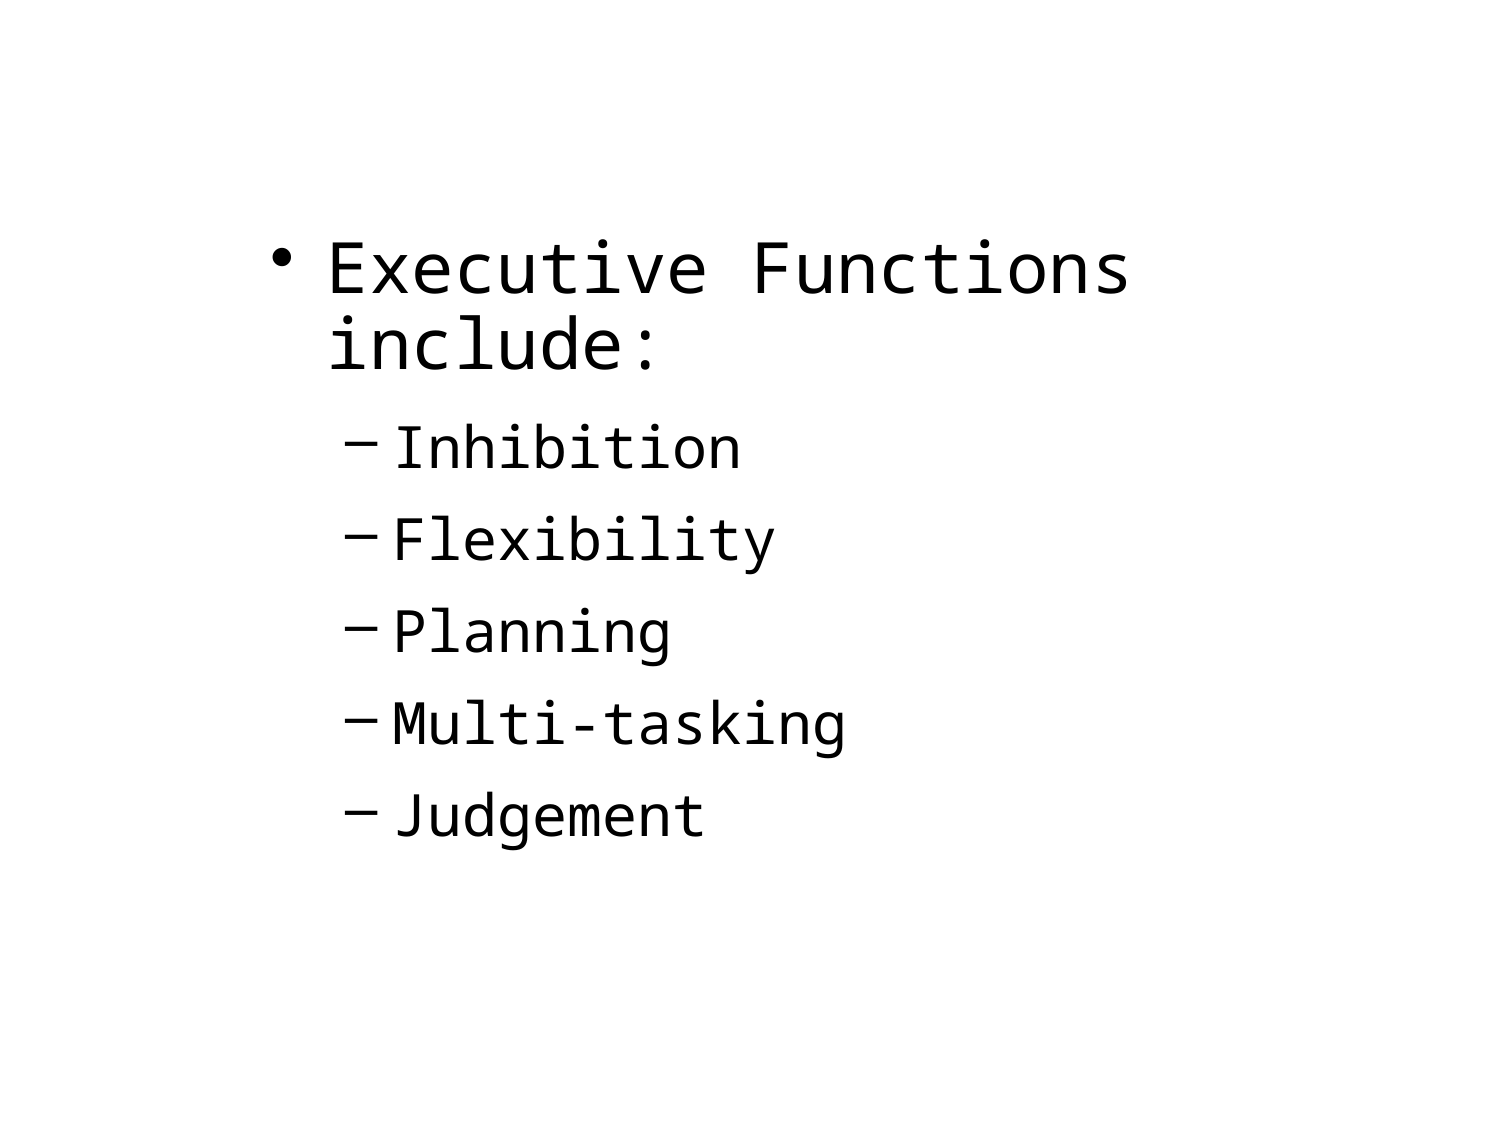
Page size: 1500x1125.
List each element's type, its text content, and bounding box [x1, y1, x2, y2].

list Executive Functions include: Inhibition Flexibility Planning Multi-tasking Judgement [255, 224, 1234, 950]
